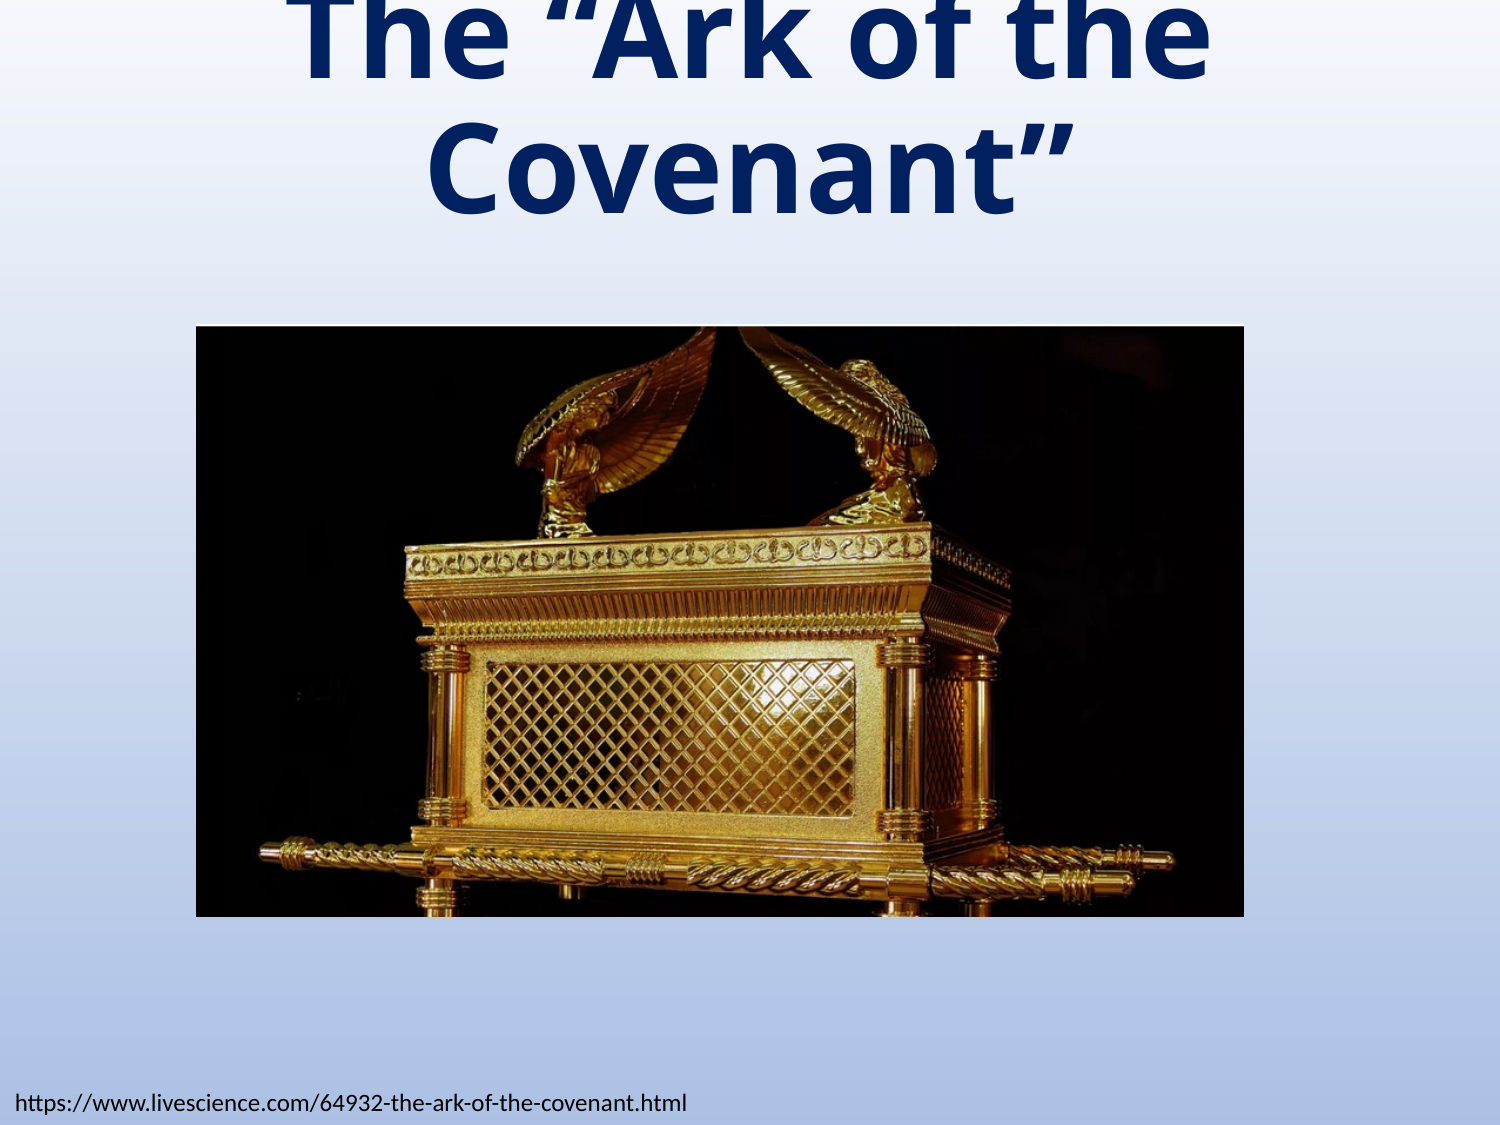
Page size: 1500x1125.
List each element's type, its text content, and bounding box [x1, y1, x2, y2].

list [196, 324, 1244, 917]
text_box https://www.livescience.com/64932-the-ark-of-the-covenant.html [0, 1079, 1500, 1125]
title The “Ark of the Covenant” [0, 0, 1500, 212]
